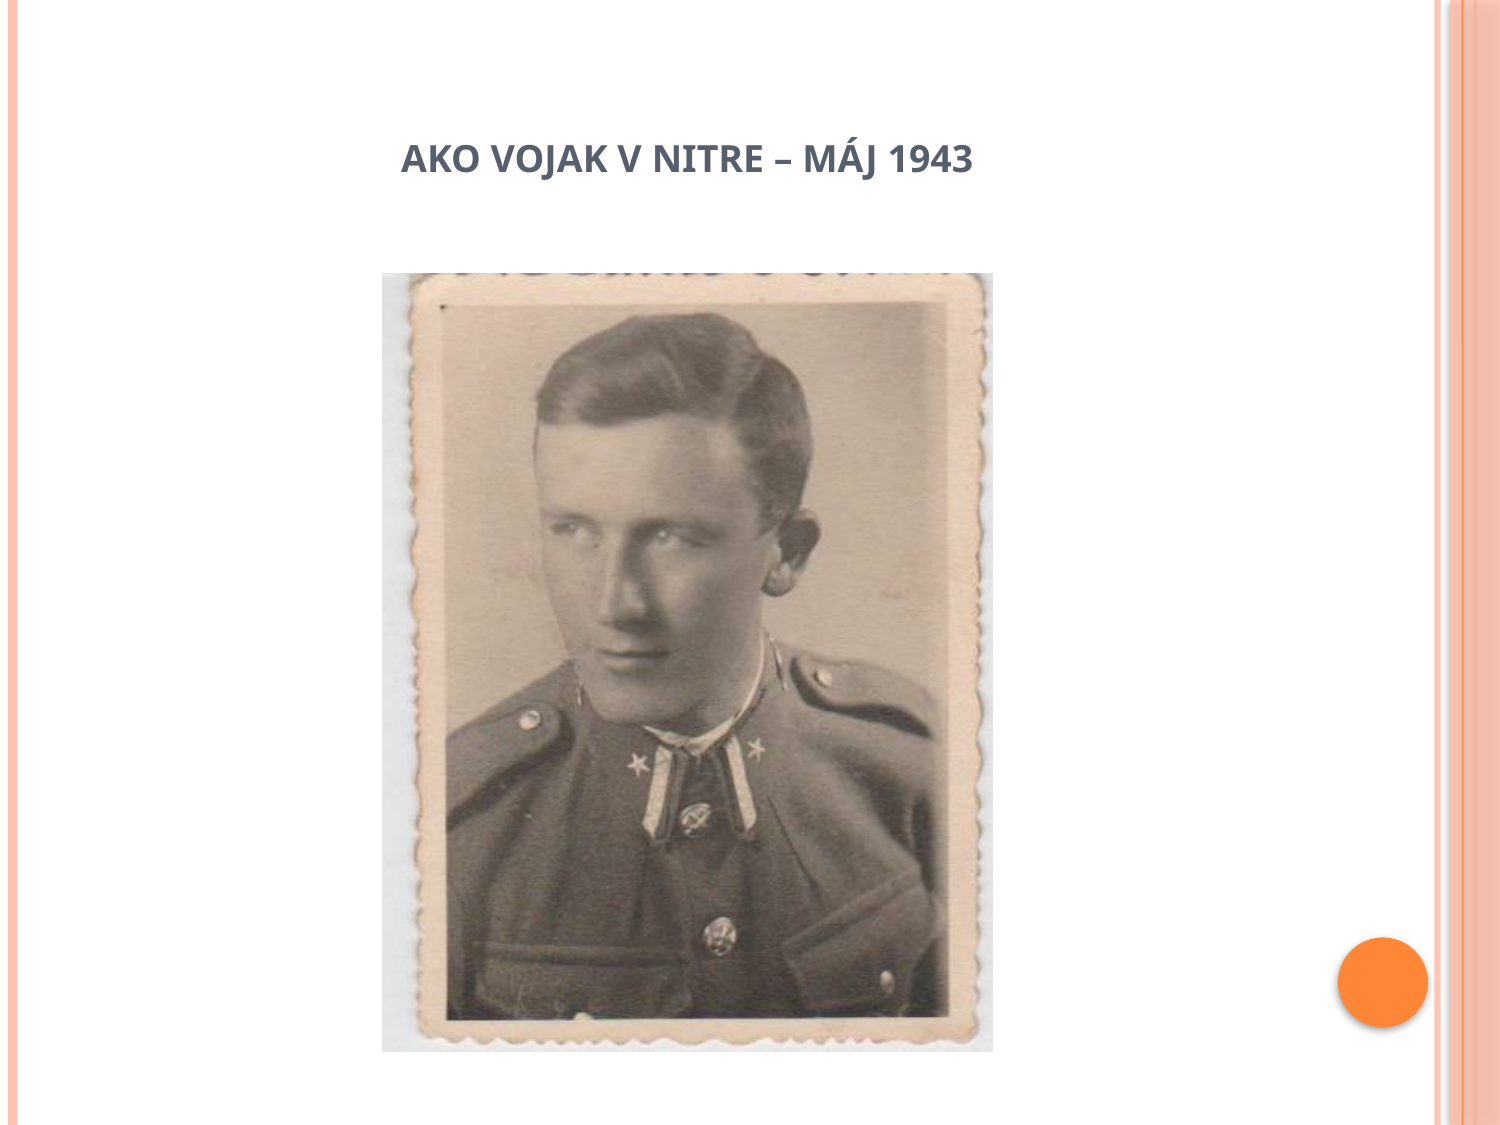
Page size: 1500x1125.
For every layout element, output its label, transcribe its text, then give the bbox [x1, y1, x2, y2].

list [381, 272, 994, 1052]
title Ako vojak v Nitre – máj 1943 [75, 45, 1300, 233]
